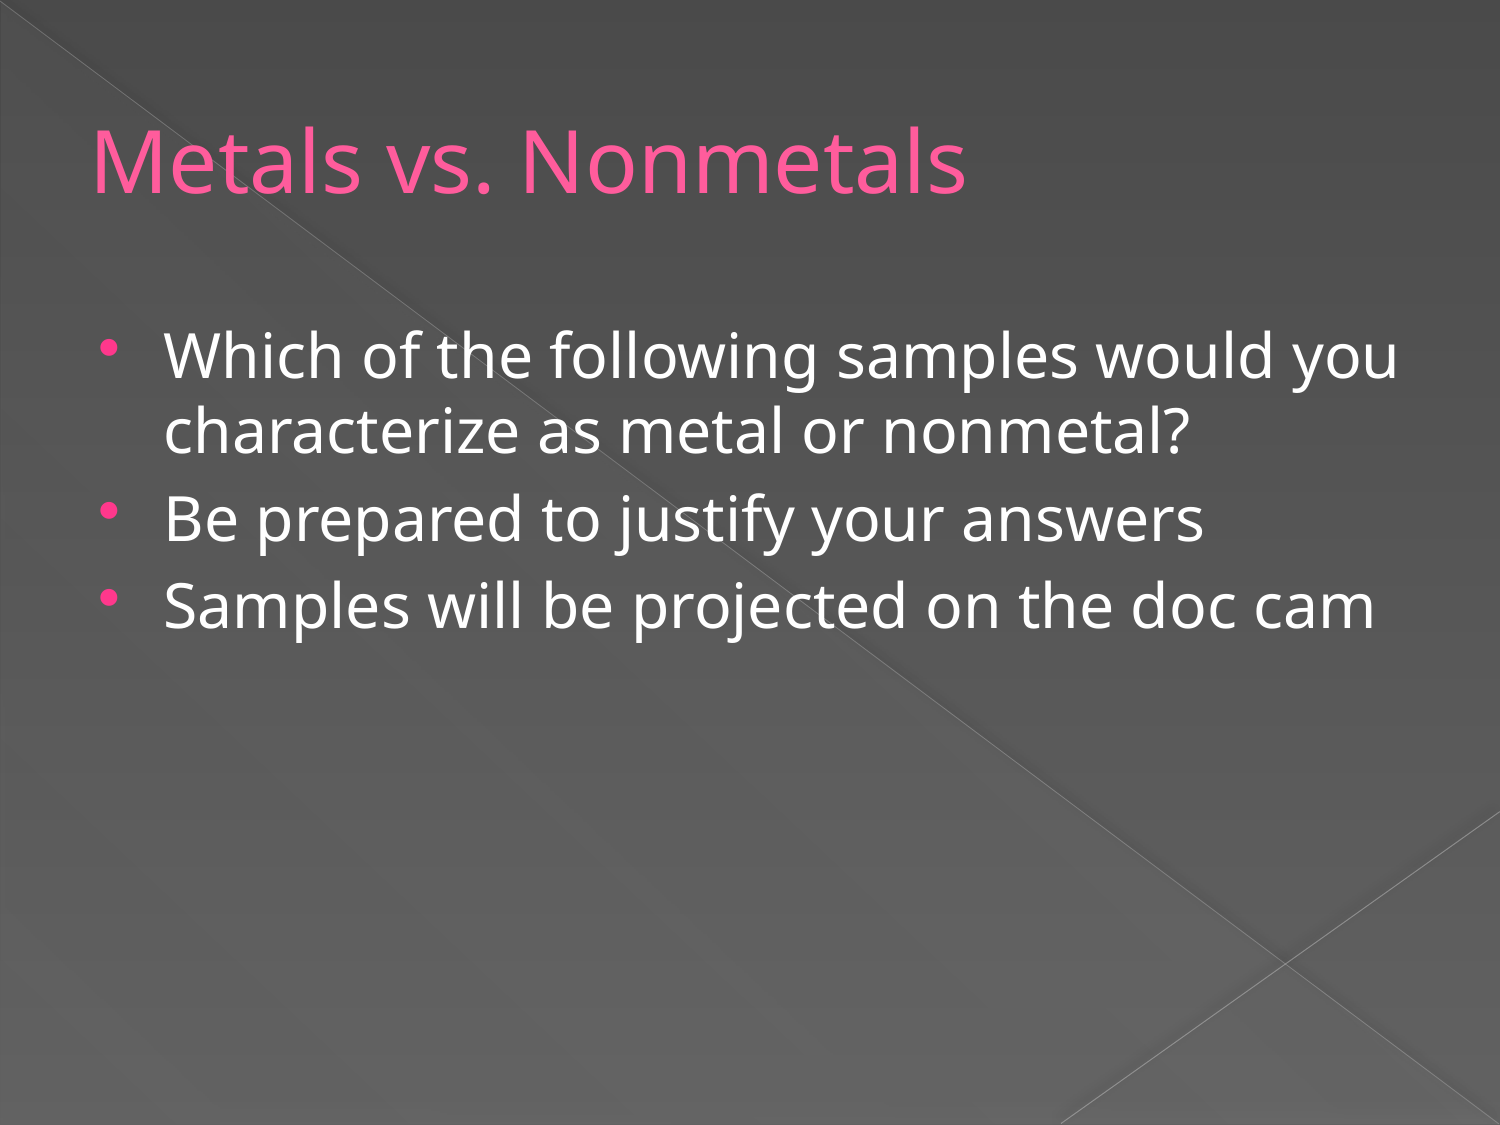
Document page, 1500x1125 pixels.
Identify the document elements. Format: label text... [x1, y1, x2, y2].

title Metals vs. Nonmetals [75, 43, 1425, 274]
list Which of the following samples would you characterize as metal or nonmetal? Be prepared to justify your answers Samples will be projected on the doc cam [74, 308, 1426, 1060]
